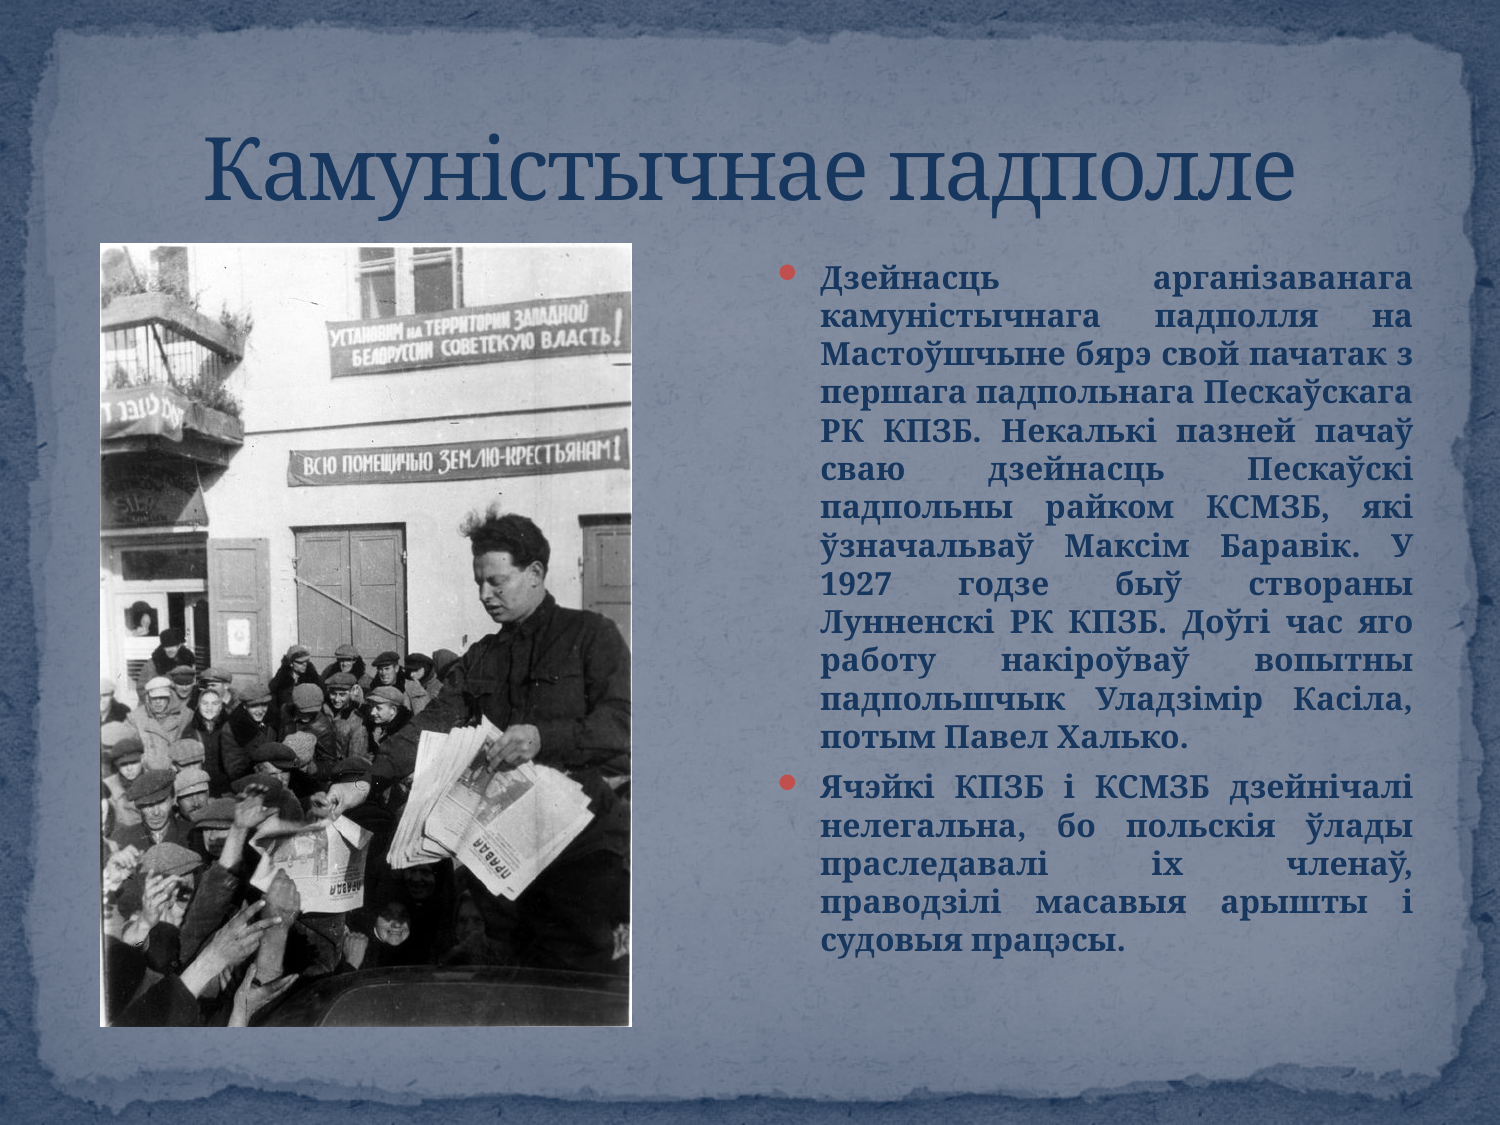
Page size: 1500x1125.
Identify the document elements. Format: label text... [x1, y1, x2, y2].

title Камуністычнае падполле [74, 24, 1425, 225]
list Дзейнасць арганізаванага камуністычнага падполля на Мастоўшчыне бярэ свой пачатак з першага падпольнага Пескаўскага РК КПЗБ. Некалькі пазней пачаў сваю дзейнасць Пескаўскі падпольны райком КСМЗБ, які ўзначальваў Максім Баравік. У 1927 годзе быў створаны Лунненскі РК КПЗБ. Доўгі час яго работу накіроўваў вопытны падпольшчык Уладзімір Касіла, потым Павел Халько. Ячэйкі КПЗБ і КСМЗБ дзейнічалі нелегальна, бо польскія ўлады праследавалі іх членаў, праводзілі масавыя арышты і судовыя працэсы. [762, 249, 1429, 1000]
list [103, 246, 631, 1025]
